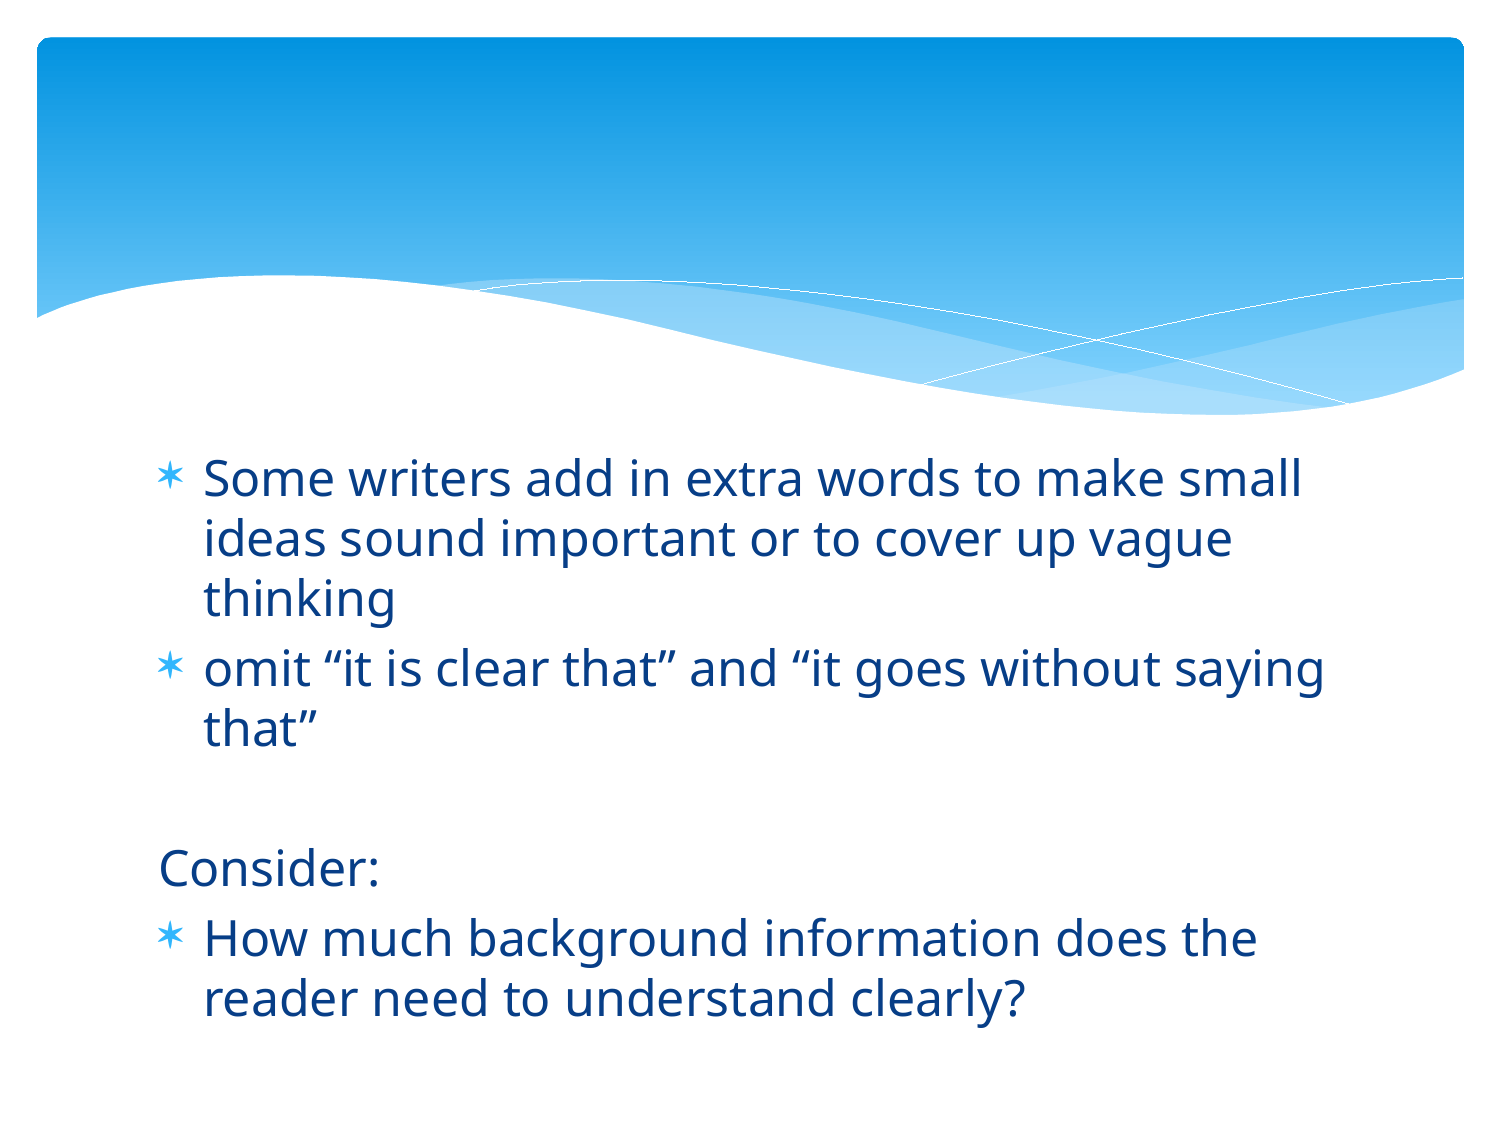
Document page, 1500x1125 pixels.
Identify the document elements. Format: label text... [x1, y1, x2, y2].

list Some writers add in extra words to make small ideas sound important or to cover up vague thinking omit “it is clear that” and “it goes without saying that” Consider: How much background information does the reader need to understand clearly? [143, 438, 1359, 1005]
